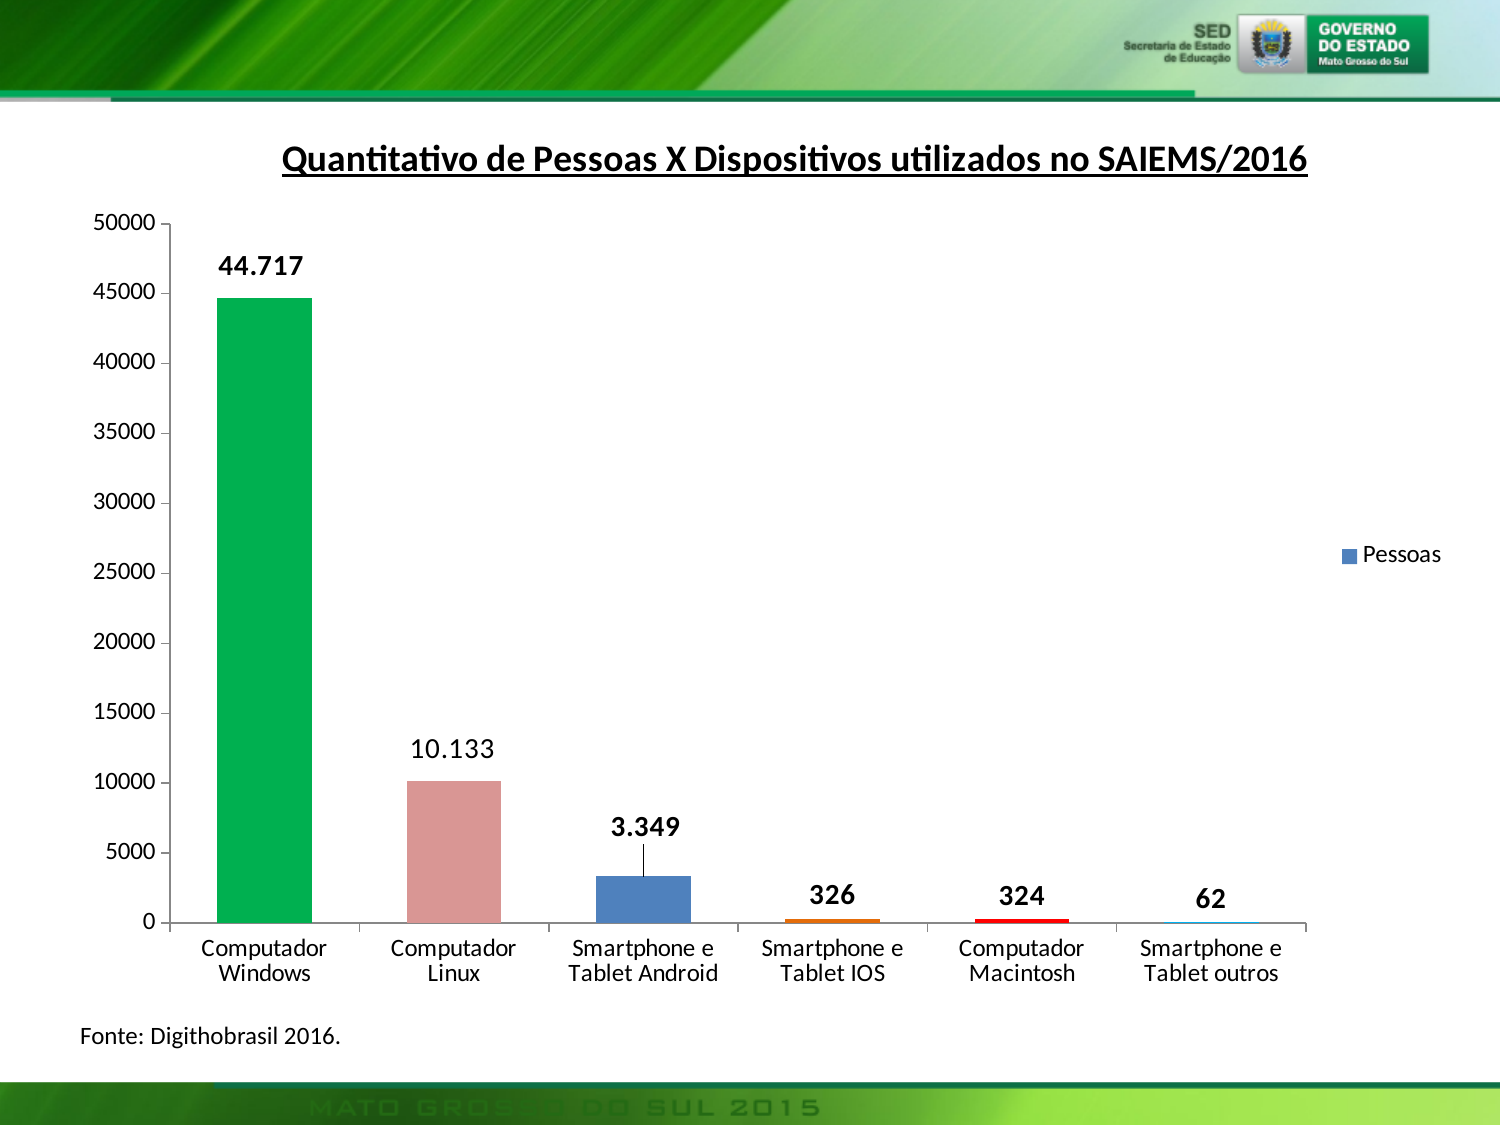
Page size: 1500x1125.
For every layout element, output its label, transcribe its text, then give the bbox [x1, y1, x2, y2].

picture [0, 0, 1500, 100]
text_box Fonte: Digithobrasil 2016. [64, 1014, 361, 1071]
picture [0, 1084, 1500, 1125]
chart [64, 106, 1463, 1007]
text_box [0, 100, 1500, 1084]
